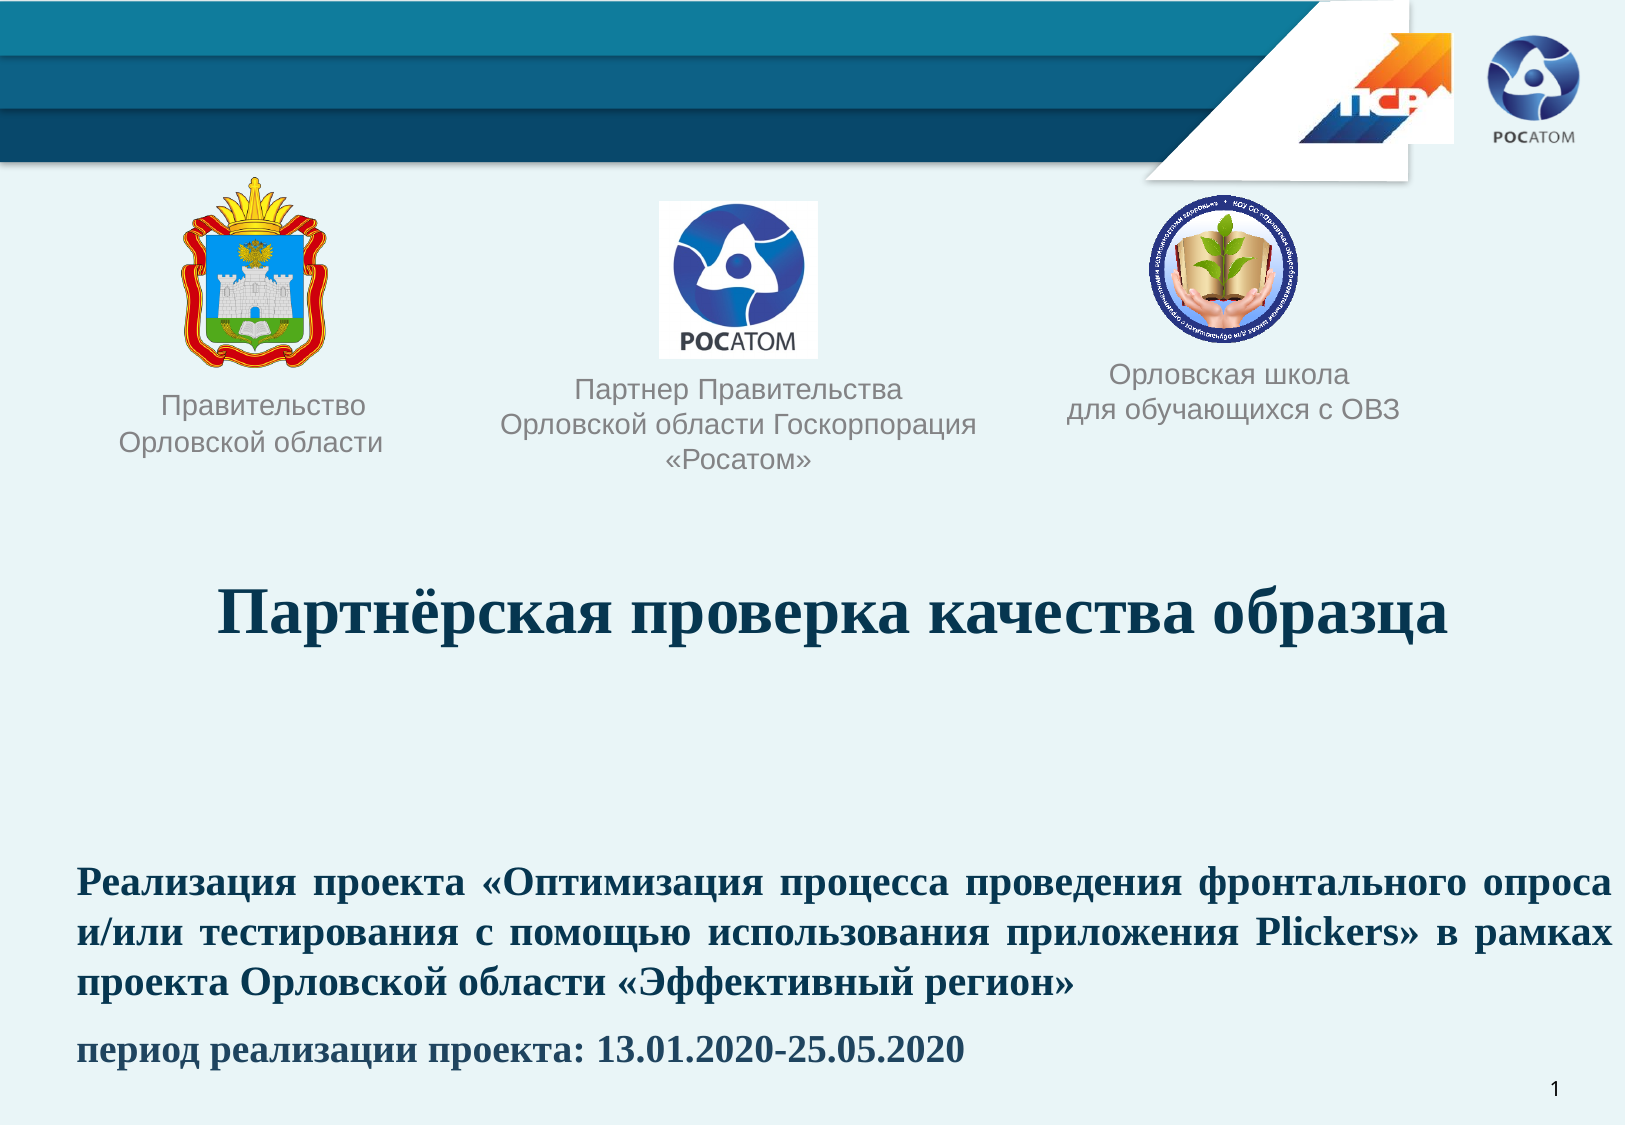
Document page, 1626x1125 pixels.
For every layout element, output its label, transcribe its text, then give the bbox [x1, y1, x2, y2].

text_box Партнер Правительства Орловской области Госкорпорация «Росатом» [435, 362, 1042, 484]
picture [1149, 195, 1298, 344]
text_box Орловская школа для обучающихся с ОВЗ [930, 347, 1537, 434]
text_box Реализация проекта «Оптимизация процесса проведения фронтального опроса и/или тестирования с помощью использования приложения Plickers» в рамках проекта Орловской области «Эффективный регион» [60, 846, 1625, 1078]
text_box период реализации проекта: 13.01.2020-25.05.2020 [60, 1015, 982, 1079]
picture [1462, 30, 1606, 148]
picture [659, 201, 819, 359]
text_box Партнёрская проверка качества образца [49, 559, 1619, 721]
text_box Правительство Орловской области [91, 367, 411, 467]
picture [181, 177, 328, 369]
picture [1298, 33, 1454, 144]
